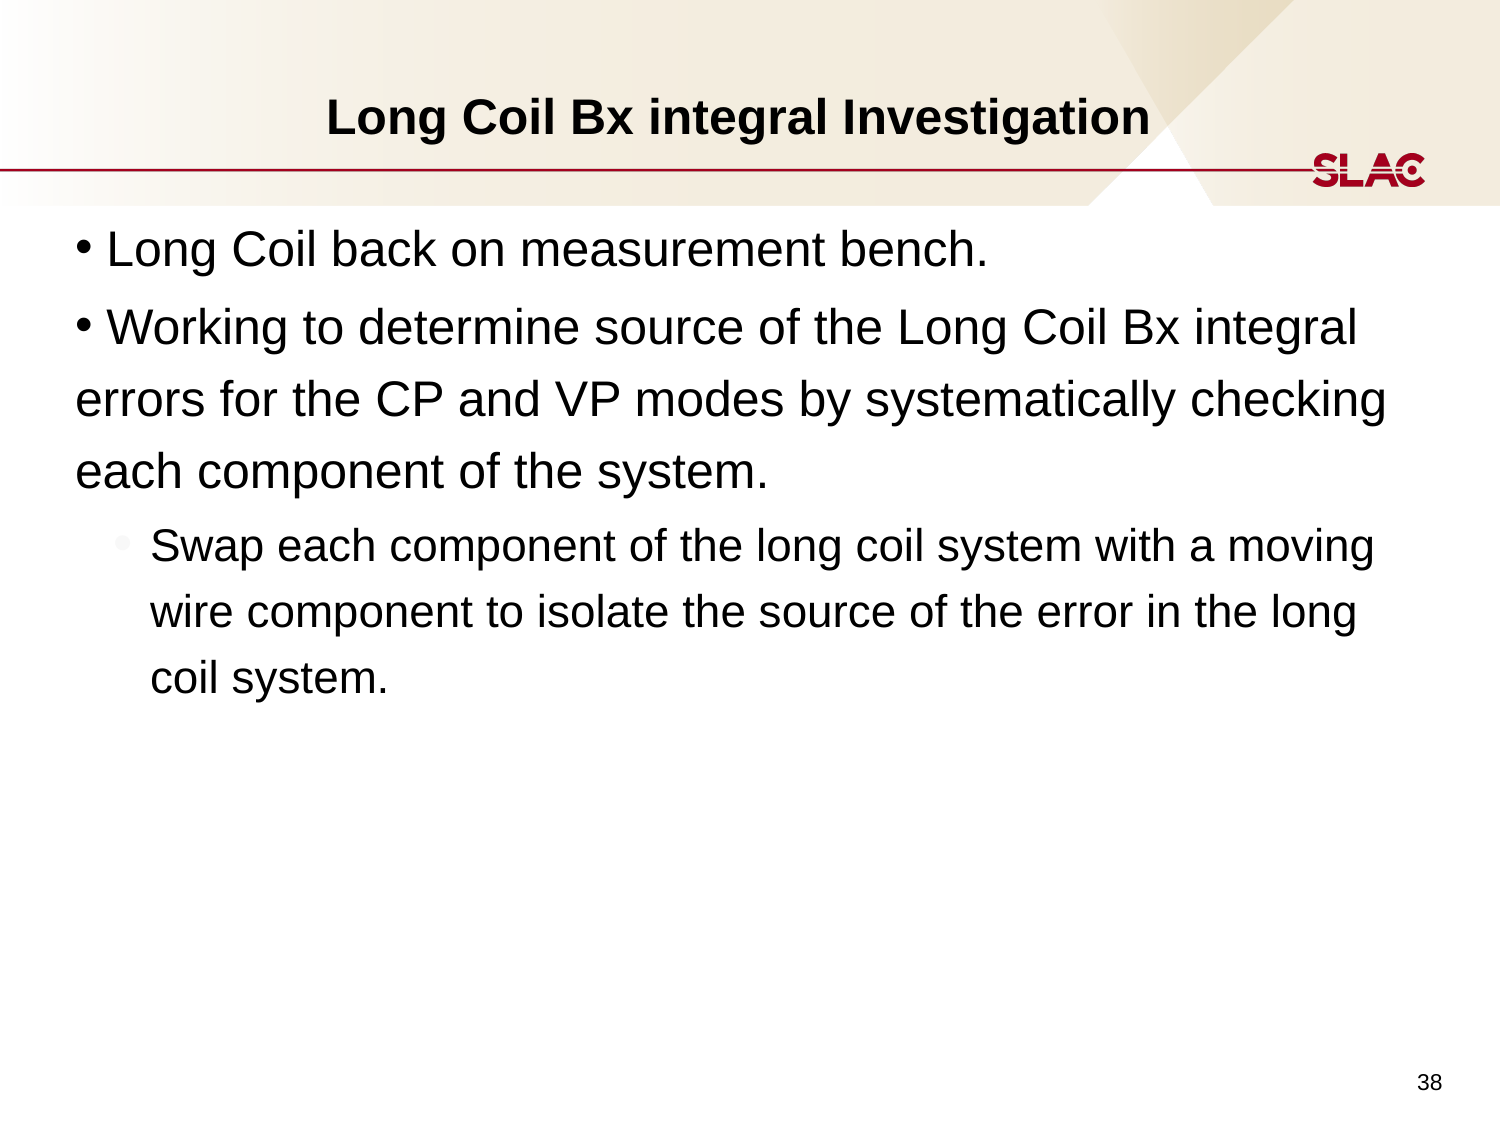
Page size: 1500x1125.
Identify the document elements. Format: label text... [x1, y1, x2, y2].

slide_number 38 [1405, 1036, 1458, 1125]
title Long Coil Bx integral Investigation [74, 21, 1404, 145]
picture [0, 0, 1500, 206]
list Long Coil back on measurement bench. Working to determine source of the Long Coil Bx integral errors for the CP and VP modes by systematically checking each component of the system. Swap each component of the long coil system with a moving wire component to isolate the source of the error in the long coil system. [75, 203, 1406, 1035]
